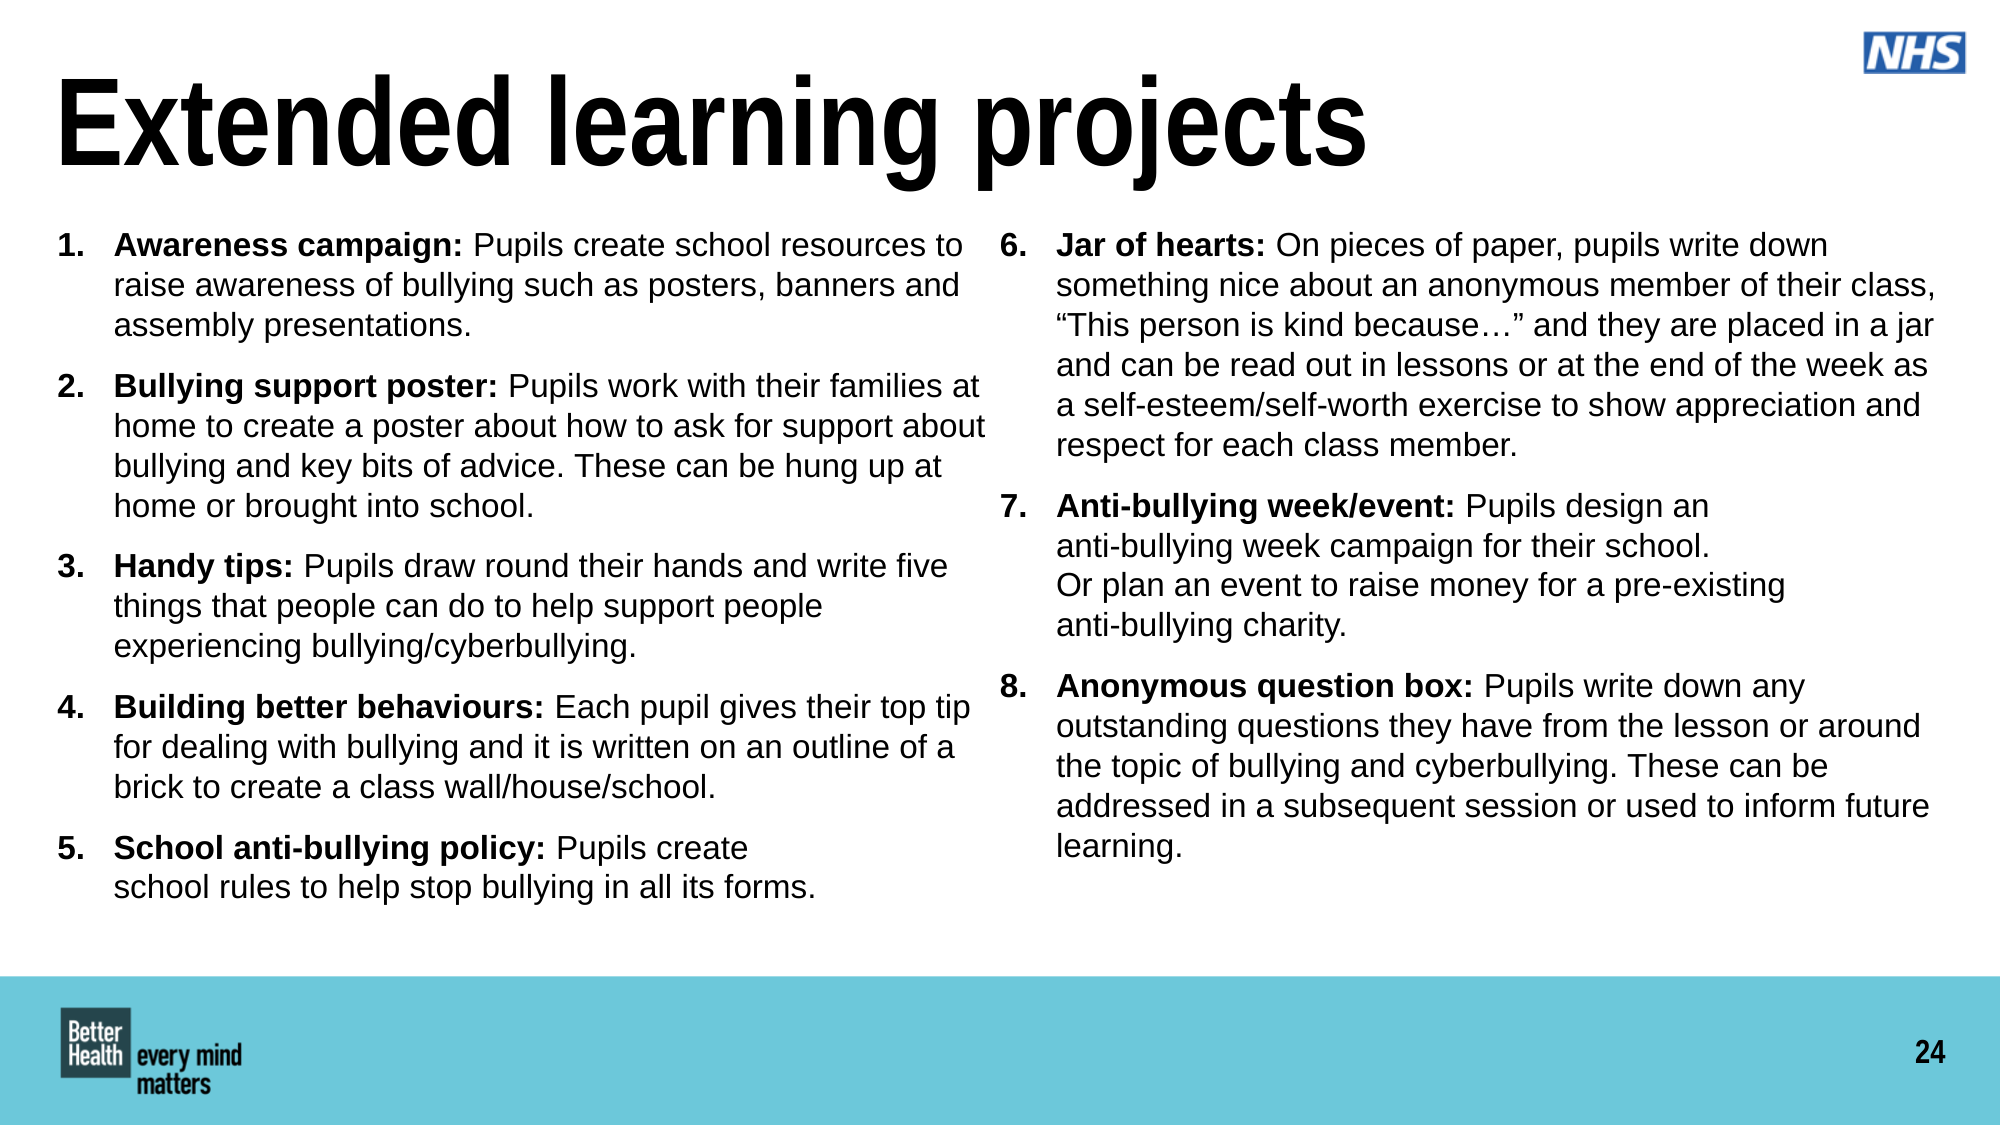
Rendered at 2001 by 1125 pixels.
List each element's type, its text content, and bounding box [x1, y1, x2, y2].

title Extended learning projects [55, 57, 1781, 177]
picture [1863, 31, 1968, 74]
picture [34, 981, 268, 1121]
list Awareness campaign: Pupils create school resources to raise awareness of bullying such as posters, banners and assembly presentations. Bullying support poster: Pupils work with their families at home to create a poster about how to ask for support about bullying and key bits of advice. These can be hung up at home or brought into school. Handy tips: Pupils draw round their hands and write five things that people can do to help support people experiencing bullying/cyberbullying. Building better behaviours: Each pupil gives their top tip for dealing with bullying and it is written on an outline of a brick to create a class wall/house/school. School anti-bullying policy: Pupils create school rules to help stop bullying in all its forms. Jar of hearts: On pieces of paper, pupils write down something nice about an anonymous member of their class, “This person is kind because…” and they are placed in a jar and can be read out in lessons or at the end of the week as a self-esteem/self-worth exercise to show appreciation and respect for each class member. Anti-bullying week/event: Pupils design an anti-bullying week campaign for their school. Or plan an event to raise money for a pre-existing anti-bullying charity. Anonymous question box: Pupils write down any outstanding questions they have from the lesson or around the topic of bullying and cyberbullying. These can be addressed in a subsequent session or used to inform future learning. [57, 223, 1943, 927]
